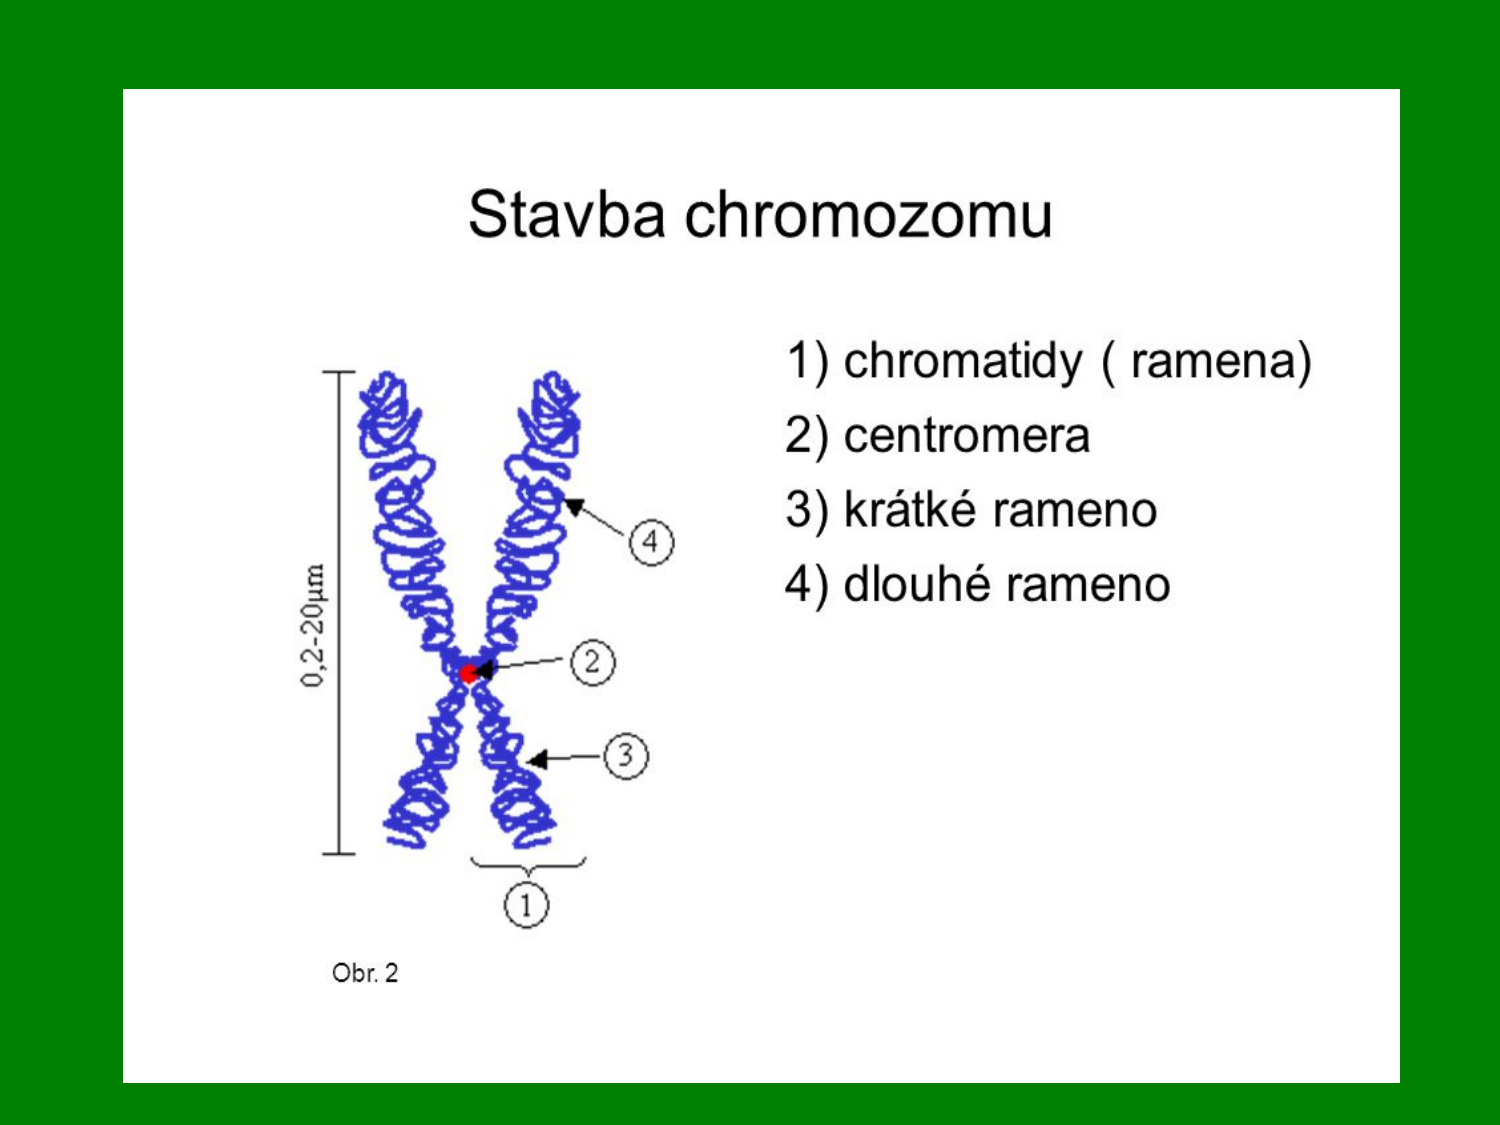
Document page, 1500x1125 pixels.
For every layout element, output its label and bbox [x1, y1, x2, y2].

list [123, 89, 1400, 1083]
